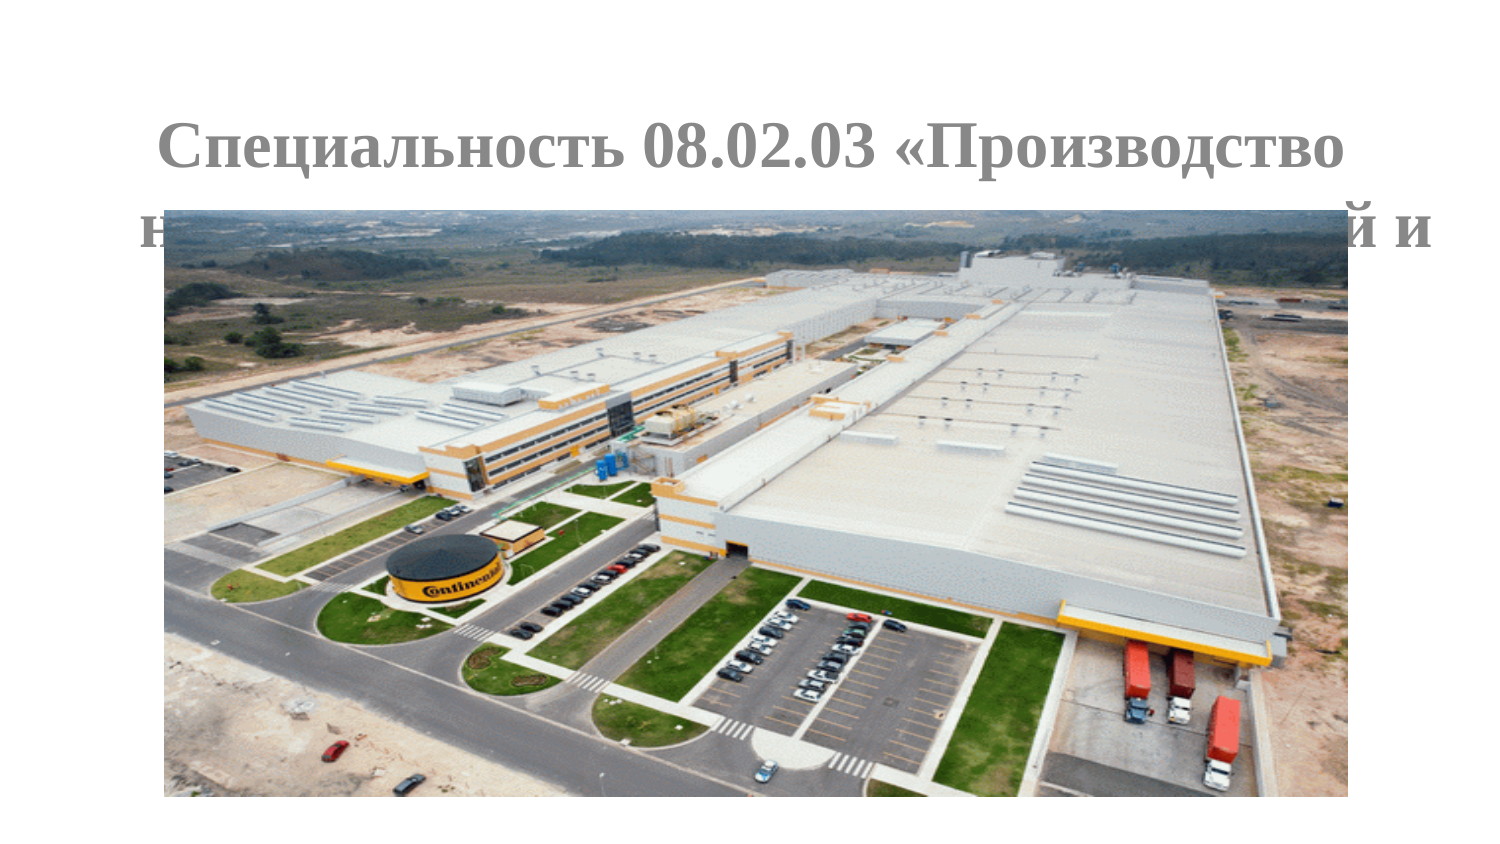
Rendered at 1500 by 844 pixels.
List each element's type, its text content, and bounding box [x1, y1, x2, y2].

subtitle Специальность 08.02.03 «Производство неметаллических строительных изделий и конструкций» [0, 0, 1500, 317]
picture [163, 210, 1348, 798]
